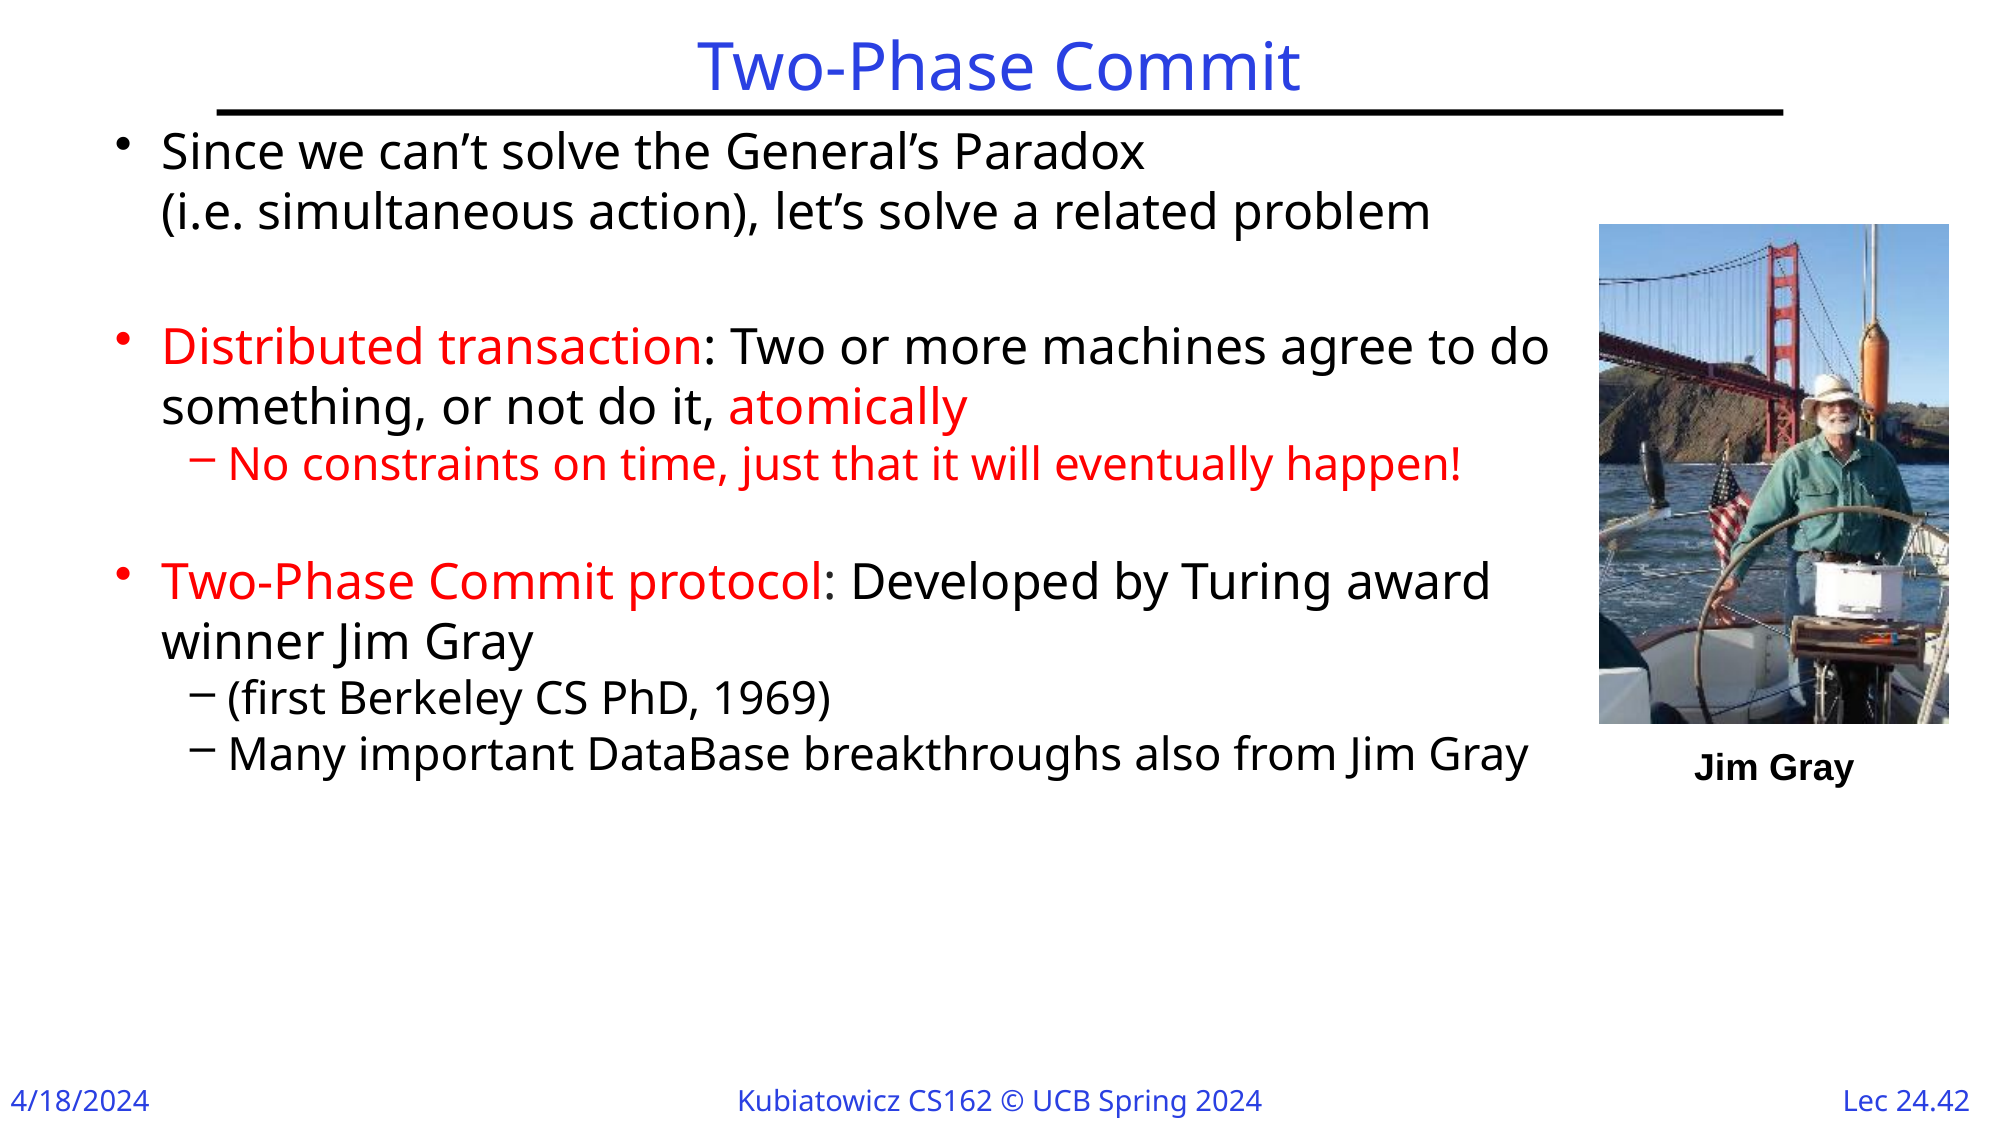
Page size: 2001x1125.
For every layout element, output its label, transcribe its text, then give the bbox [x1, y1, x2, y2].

list Since we can’t solve the General’s Paradox (i.e. simultaneous action), let’s solve a related problem Distributed transaction: Two or more machines agree to do something, or not do it, atomically No constraints on time, just that it will eventually happen! Two-Phase Commit protocol: Developed by Turing award winner Jim Gray (first Berkeley CS PhD, 1969) Many important DataBase breakthroughs also from Jim Gray [99, 112, 1588, 1009]
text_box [1599, 224, 1949, 797]
title Two-Phase Commit [216, 24, 1784, 113]
